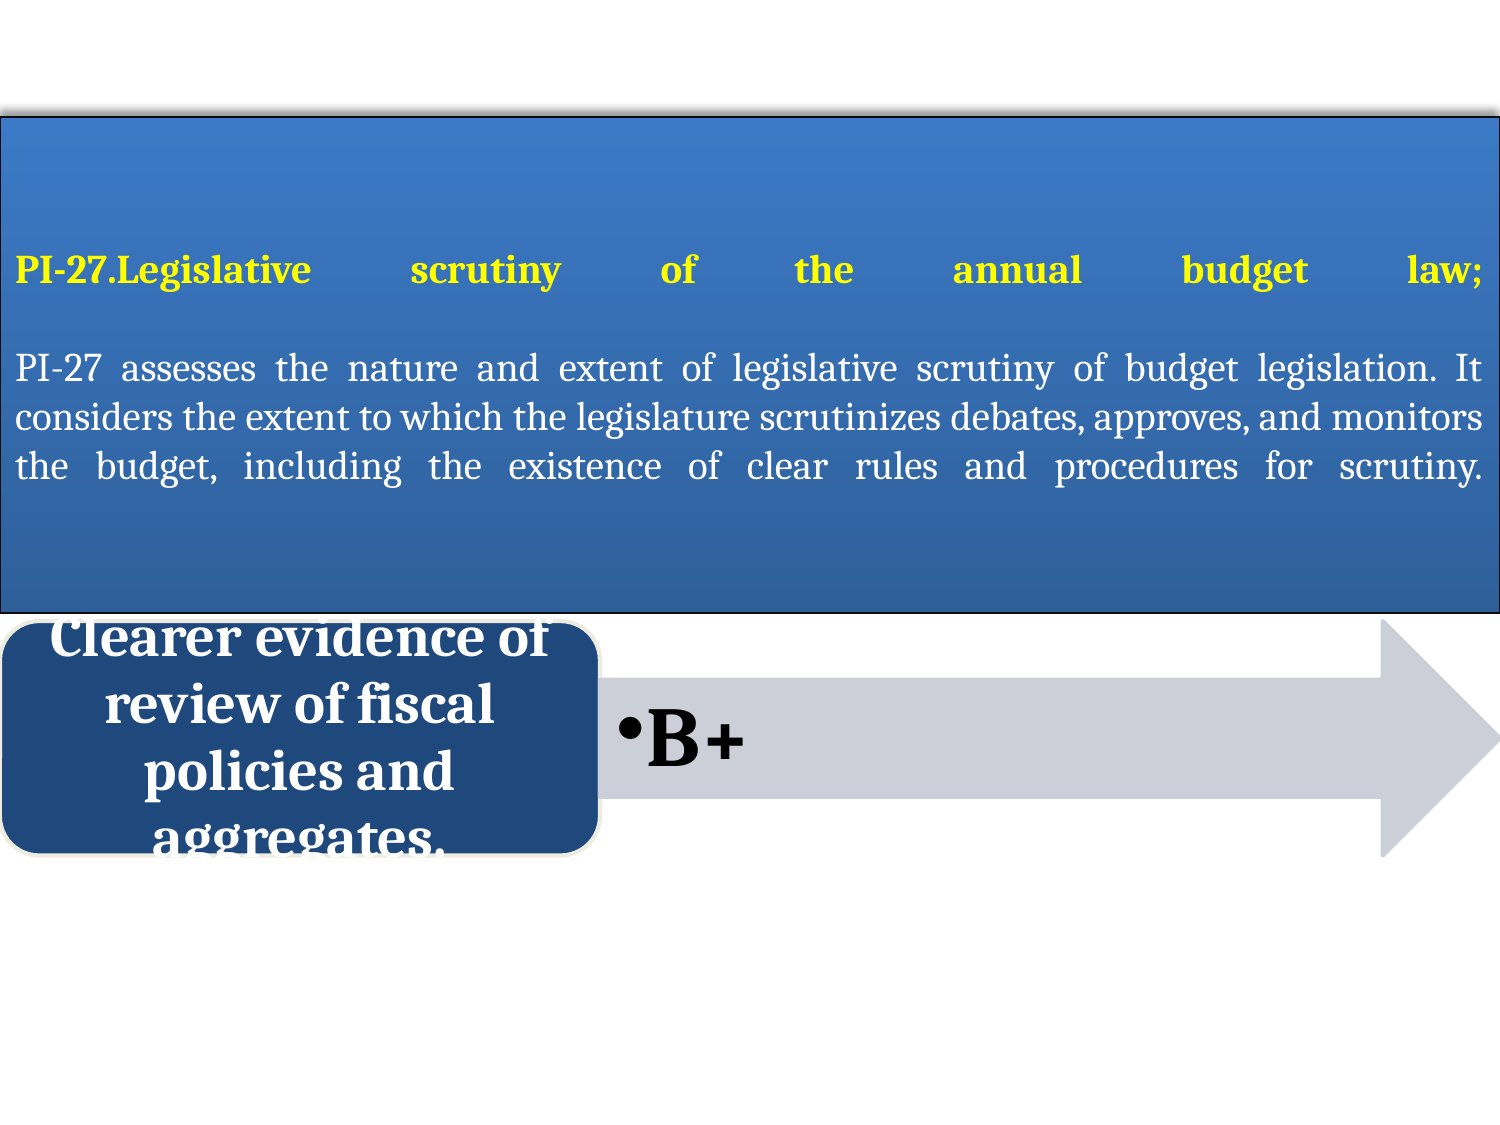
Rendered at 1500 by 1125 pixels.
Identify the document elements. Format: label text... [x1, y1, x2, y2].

title PI-27.Legislative scrutiny of the annual budget law; PI-27 assesses the nature and extent of legislative scrutiny of budget legislation. It considers the extent to which the legislature scrutinizes debates, approves, and monitors the budget, including the existence of clear rules and procedures for scrutiny. [0, 116, 1500, 614]
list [0, 620, 1500, 856]
